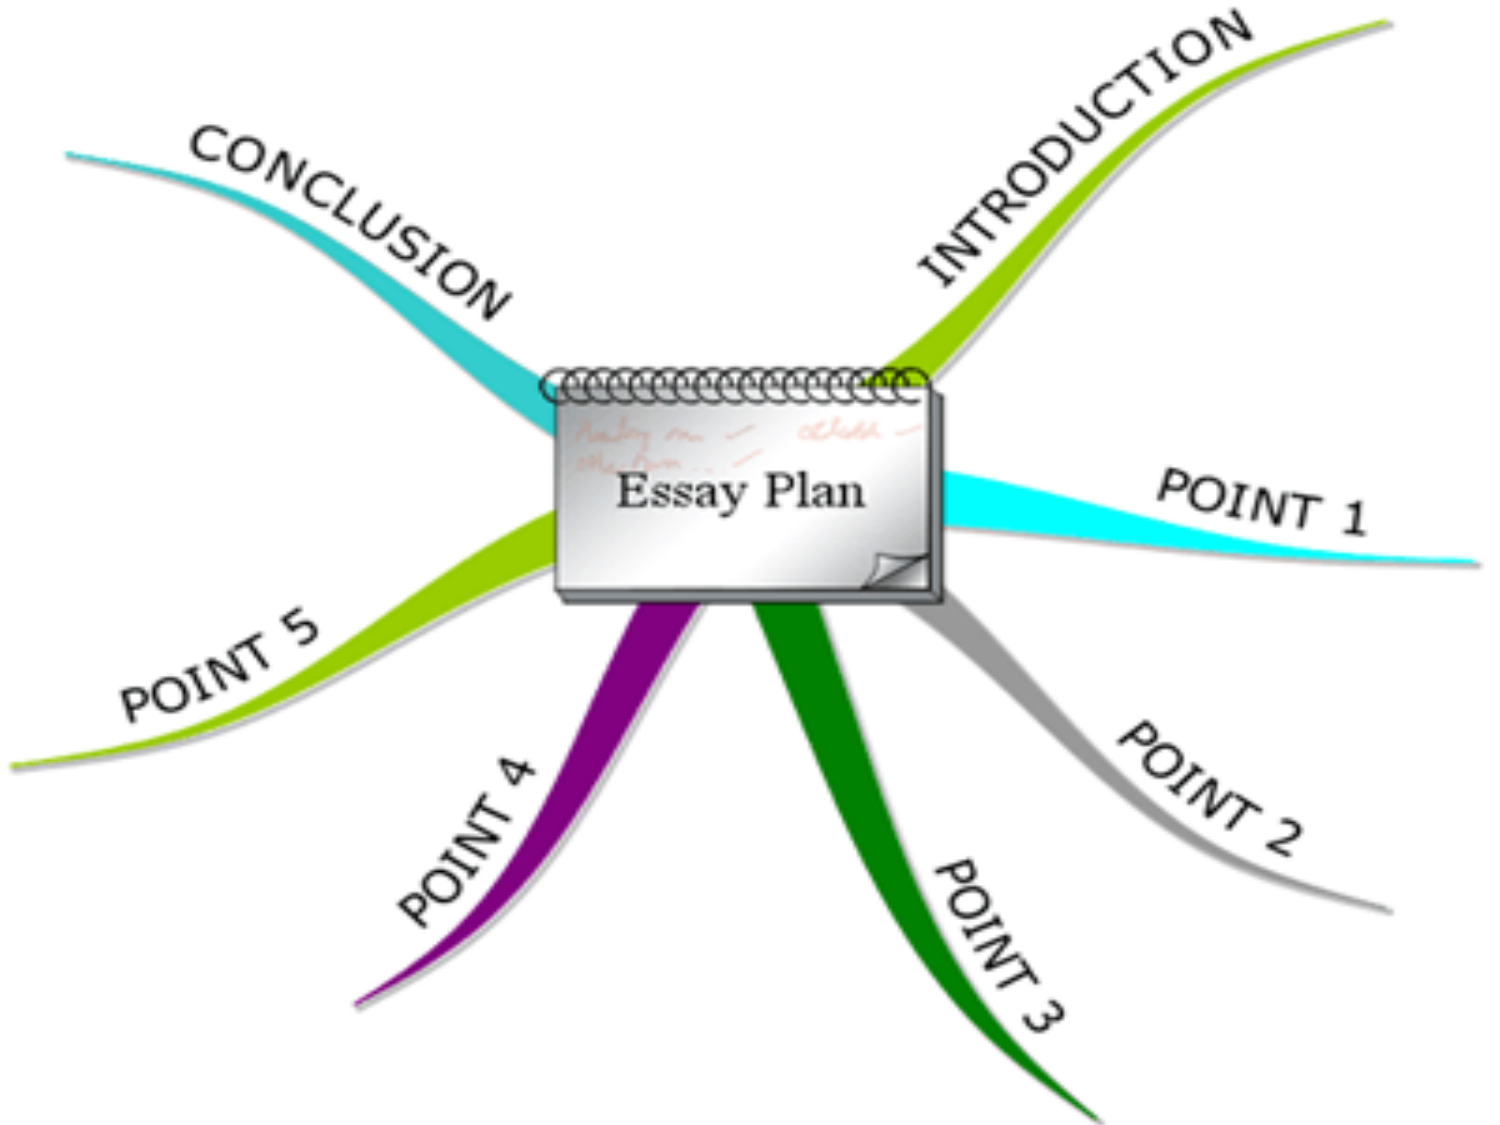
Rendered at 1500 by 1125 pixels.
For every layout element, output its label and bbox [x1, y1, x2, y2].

list [0, 0, 1500, 1125]
